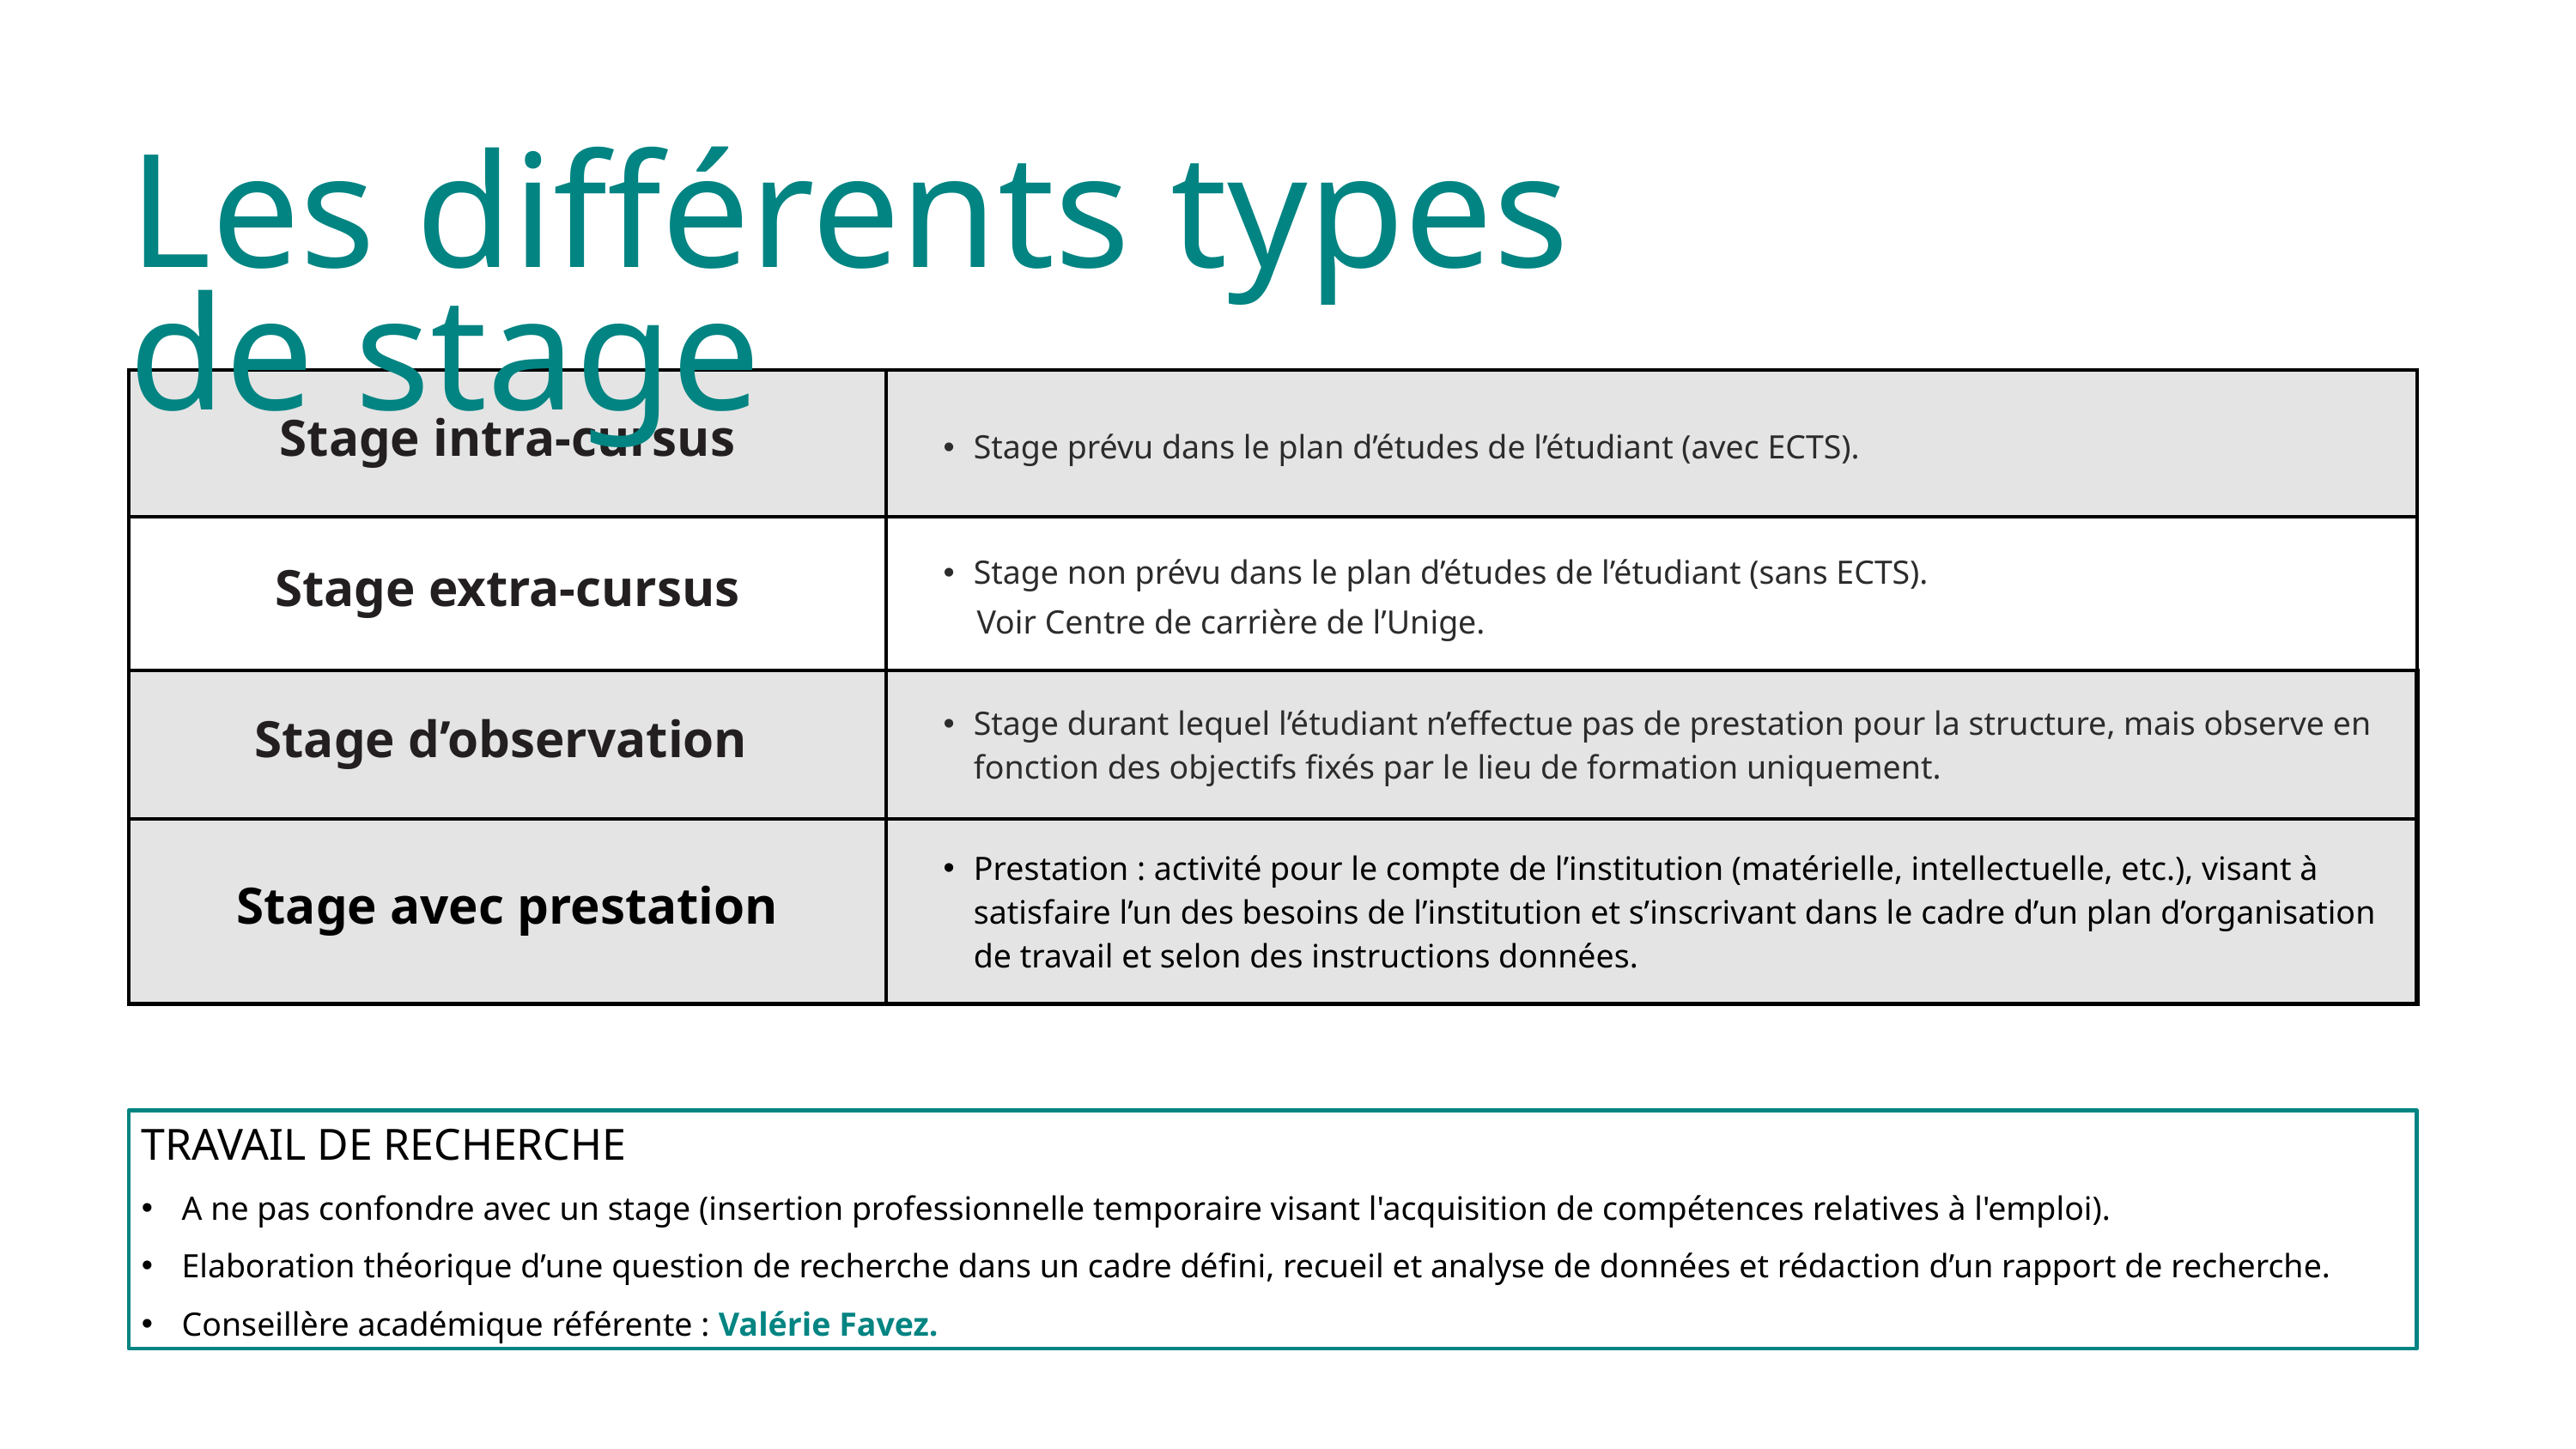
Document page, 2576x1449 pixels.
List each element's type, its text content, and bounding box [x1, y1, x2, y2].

table_cell Stage durant lequel l’étudiant n’effectue pas de prestation pour la structure, mais observe en fonction des objectifs fixés par le lieu de formation uniquement. [888, 672, 2415, 817]
table_header Stage intra-cursus [131, 442, 884, 515]
table_cell Stage non prévu dans le plan d’études de l’étudiant (sans ECTS). Voir Centre de carrière de l’Unige. [888, 518, 2415, 669]
table_header Stage prévu dans le plan d’études de l’étudiant (avec ECTS). [888, 372, 2415, 515]
text_box Les différents types de stage [128, 155, 1643, 442]
table_cell Stage d’observation [131, 672, 884, 817]
table_cell Prestation : activité pour le compte de l’institution (matérielle, intellectuelle, etc.), visant à satisfaire l’un des besoins de l’institution et s’inscrivant dans le cadre d’un plan d’organisation de travail et selon des instructions données. [888, 821, 2415, 1002]
text_box TRAVAIL DE RECHERCHE A ne pas confondre avec un stage (insertion professionnelle temporaire visant l'acquisition de compétences relatives à l'emploi). Elaboration théorique d’une question de recherche dans un cadre défini, recueil et analyse de données et rédaction d’un rapport de recherche. Conseillère académique référente : Valérie Favez. [129, 1110, 2417, 1349]
table_cell Stage avec prestation [131, 821, 884, 1002]
table_cell Stage extra-cursus [131, 518, 884, 669]
